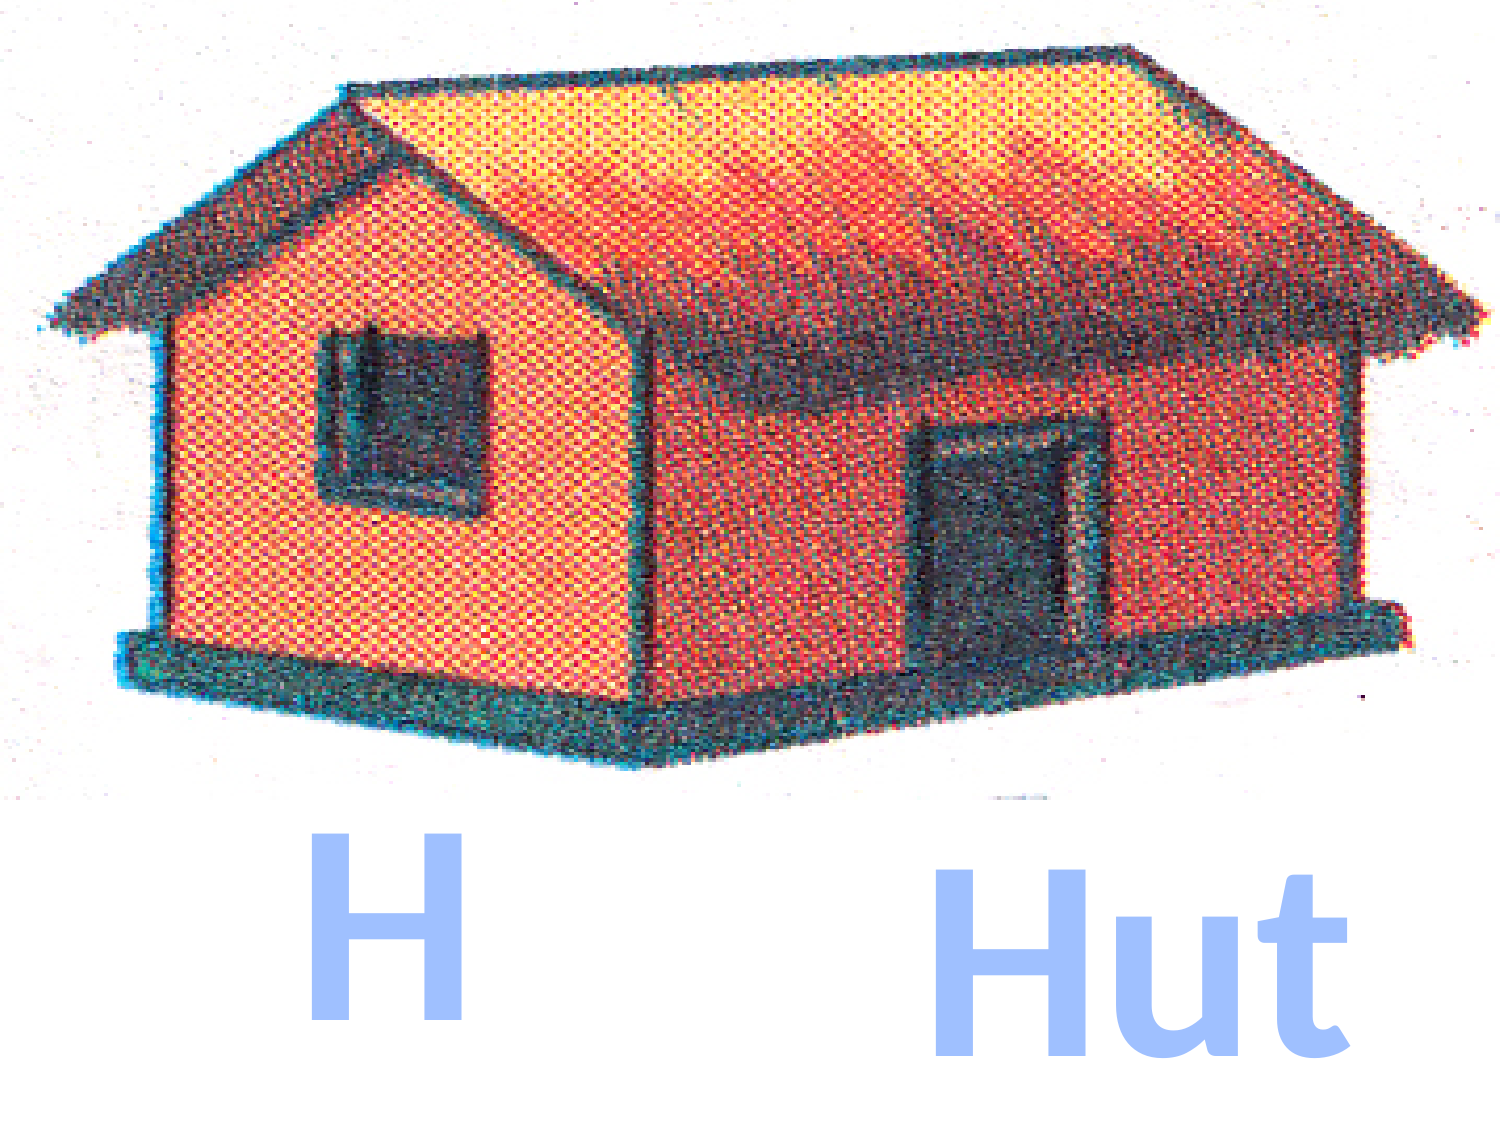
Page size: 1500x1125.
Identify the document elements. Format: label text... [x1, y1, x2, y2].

picture [0, 0, 1500, 801]
text_box Hut [774, 809, 1500, 1122]
text_box H [24, 810, 750, 1085]
